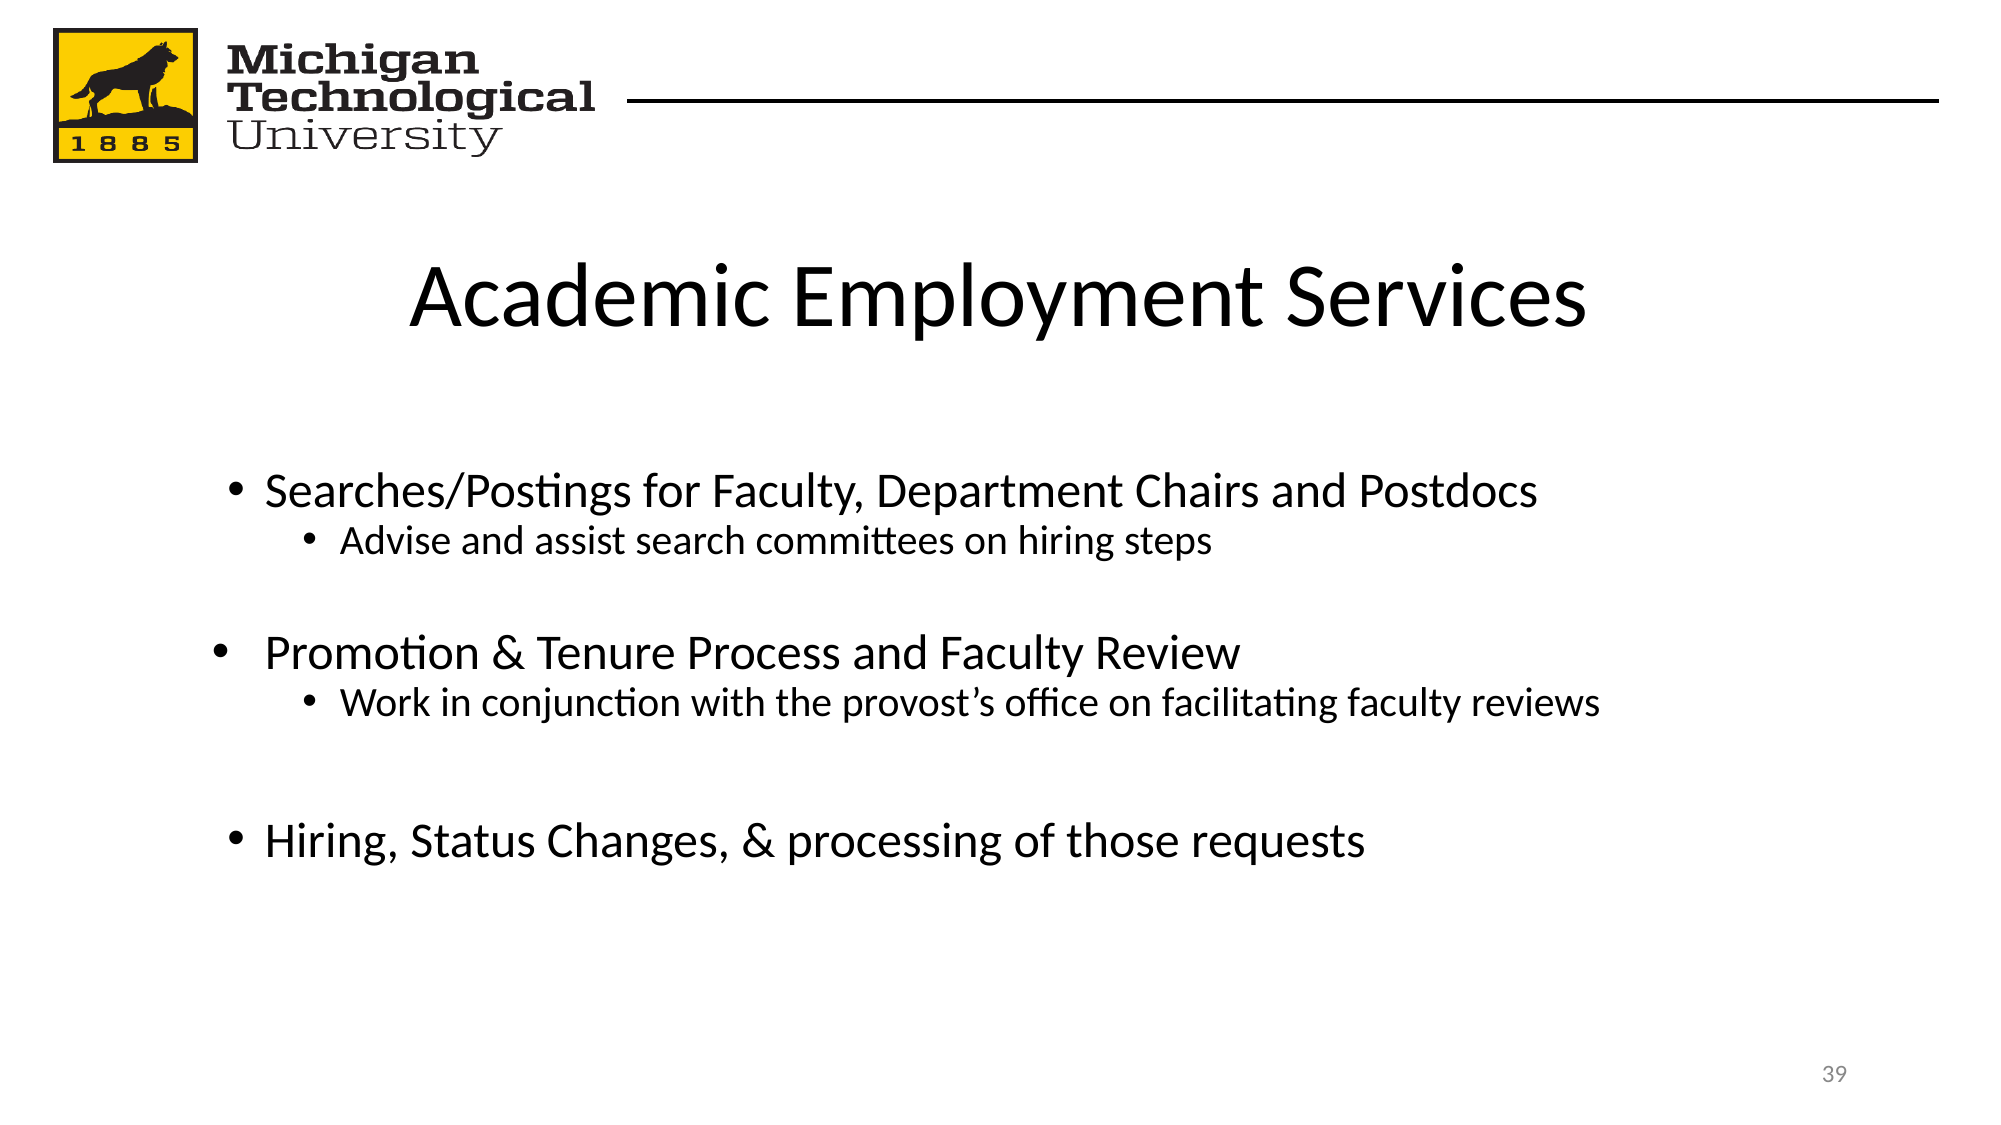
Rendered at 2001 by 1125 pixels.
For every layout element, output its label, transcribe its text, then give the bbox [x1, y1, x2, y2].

slide_number ‹#› [1412, 1042, 1863, 1103]
title Academic Employment Services [137, 239, 1863, 340]
picture [53, 28, 595, 163]
list Searches/Postings for Faculty, Department Chairs and Postdocs Advise and assist search committees on hiring steps Promotion & Tenure Process and Faculty Review Work in conjunction with the provost’s office on facilitating faculty reviews Hiring, Status Changes, & processing of those requests [137, 386, 1863, 1043]
